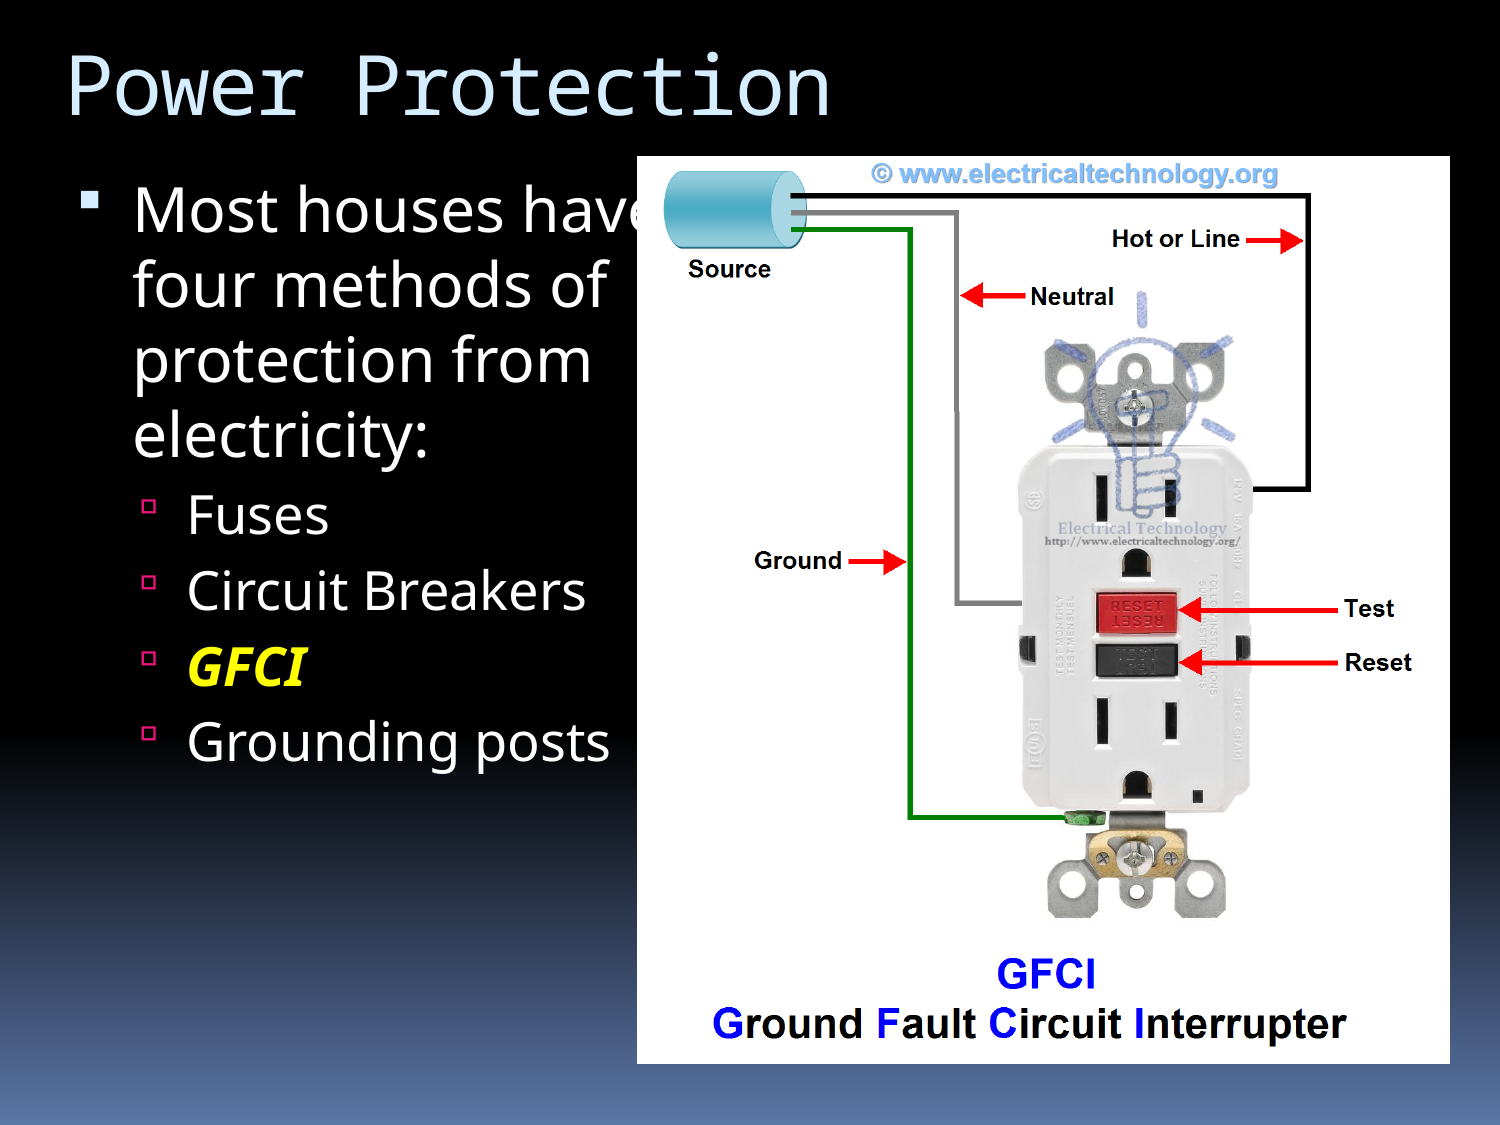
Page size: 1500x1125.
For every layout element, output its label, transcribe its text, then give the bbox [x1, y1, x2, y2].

title Power Protection [50, 24, 1425, 162]
list Most houses have four methods of protection from electricity: Fuses Circuit Breakers GFCI Grounding posts [50, 162, 628, 1043]
picture [636, 155, 1451, 1064]
